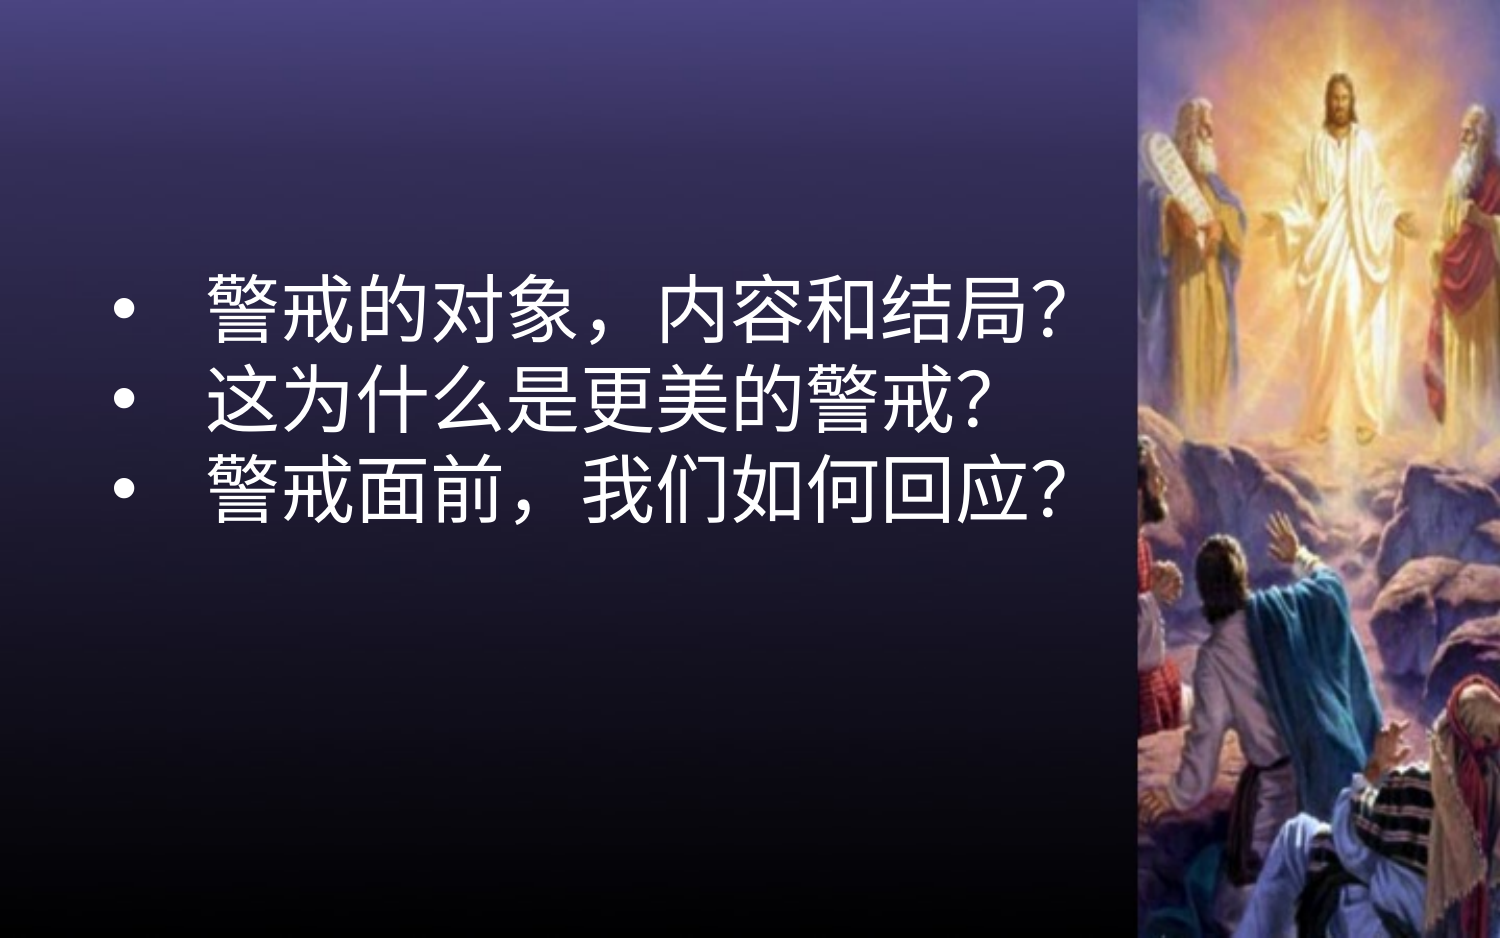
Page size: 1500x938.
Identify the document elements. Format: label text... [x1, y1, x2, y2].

picture [0, 0, 1500, 938]
text_box 警戒的对象，内容和结局？ 这为什么是更美的警戒？ 警戒面前，我们如何回应？ [97, 255, 1131, 541]
